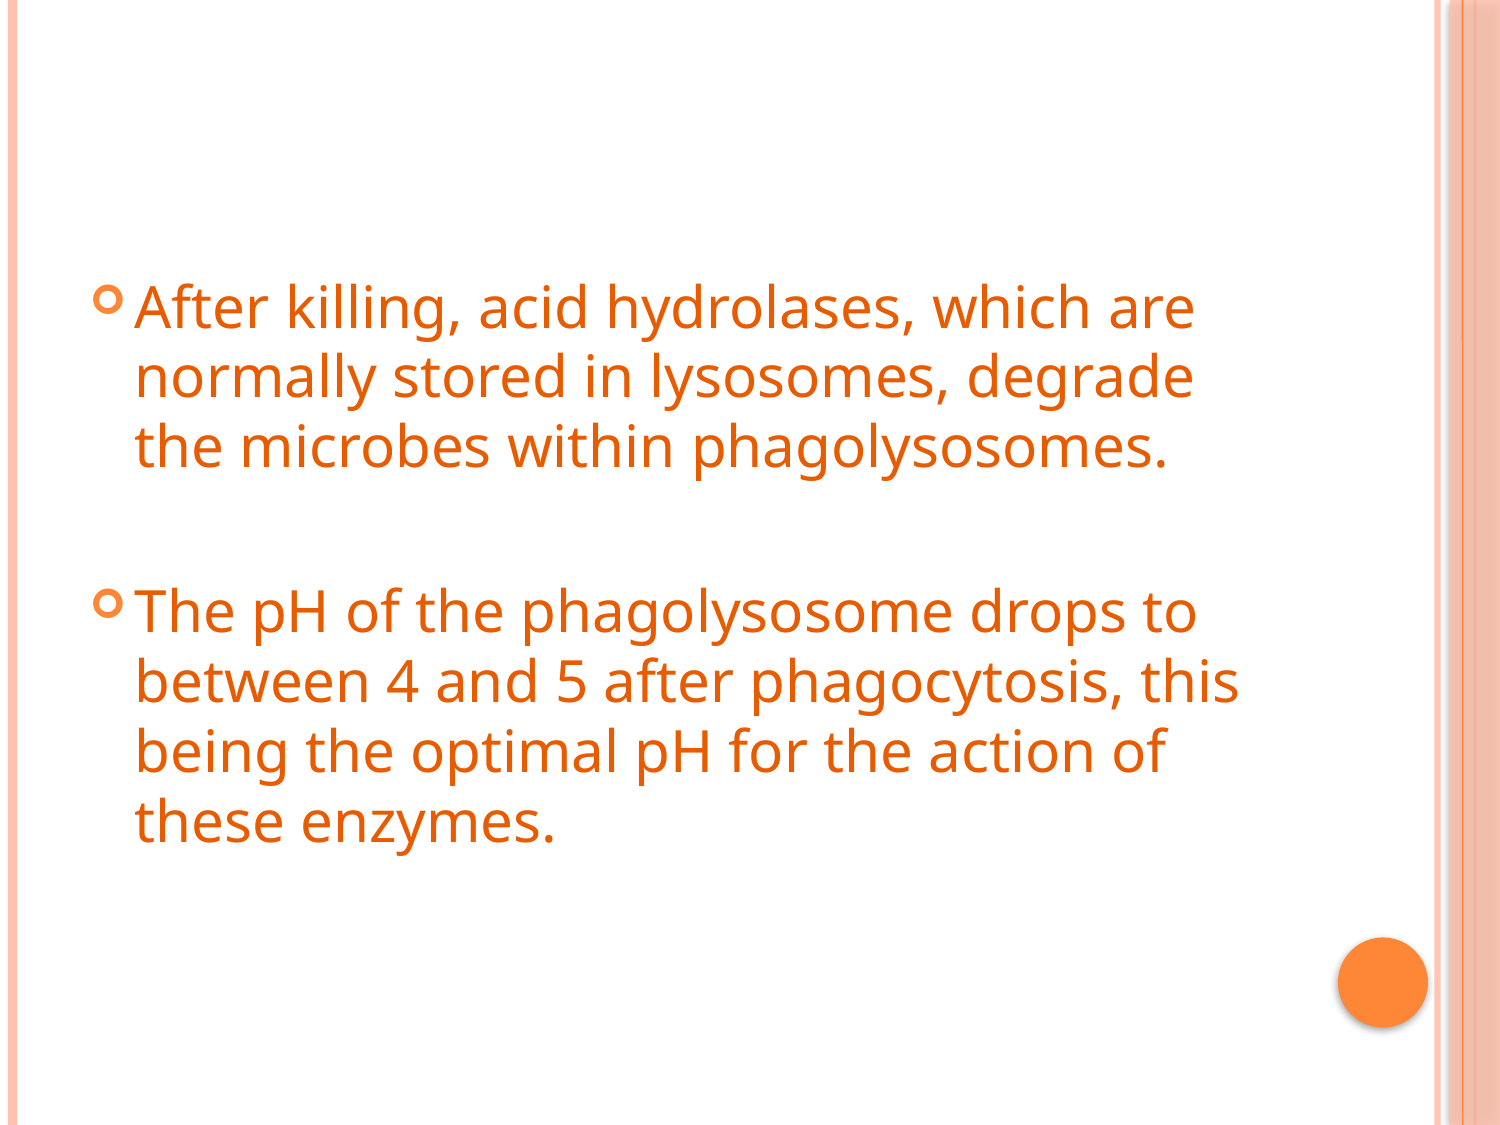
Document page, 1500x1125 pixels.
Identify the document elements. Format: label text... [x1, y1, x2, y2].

list After killing, acid hydrolases, which are normally stored in lysosomes, degrade the microbes within phagolysosomes. The pH of the phagolysosome drops to between 4 and 5 after phagocytosis, this being the optimal pH for the action of these enzymes. [75, 262, 1300, 1062]
